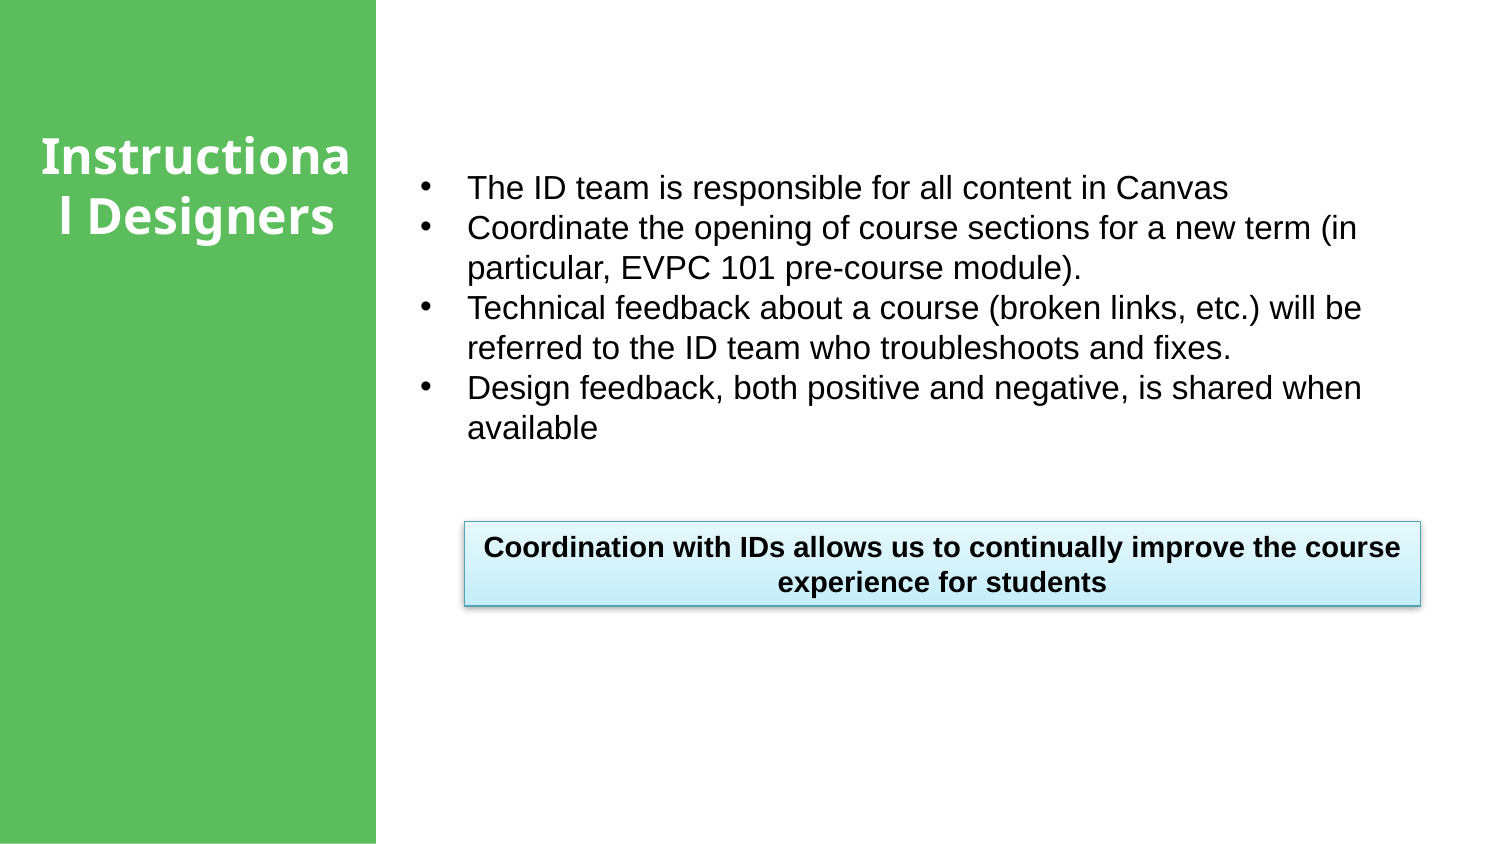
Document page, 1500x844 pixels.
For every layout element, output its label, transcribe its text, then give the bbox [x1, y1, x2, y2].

text_box Coordination with IDs allows us to continually improve the course experience for students [464, 521, 1421, 607]
text_box Instructional Designers [0, 110, 375, 297]
text_box The ID team is responsible for all content in Canvas Coordinate the opening of course sections for a new term (in particular, EVPC 101 pre-course module). Technical feedback about a course (broken links, etc.) will be referred to the ID team who troubleshoots and fixes. Design feedback, both positive and negative, is shared when available [405, 158, 1480, 472]
